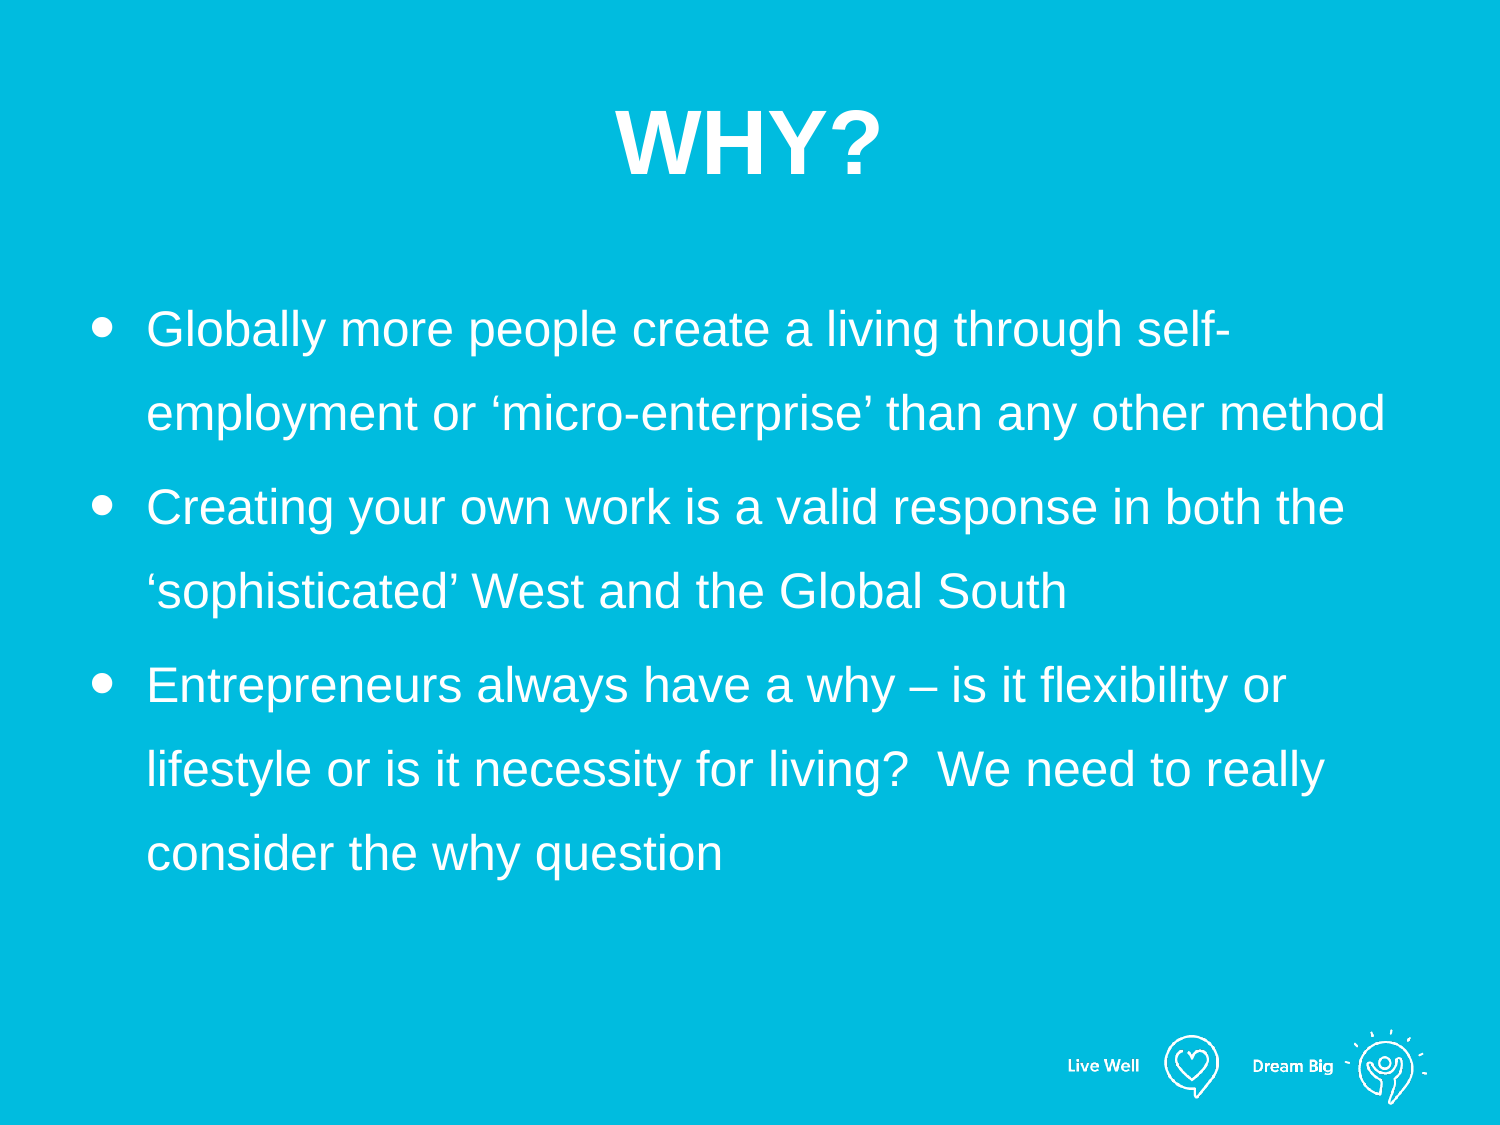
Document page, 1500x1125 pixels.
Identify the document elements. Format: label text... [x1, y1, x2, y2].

picture [1052, 1017, 1454, 1120]
list Globally more people create a living through self-employment or ‘micro-enterprise’ than any other method Creating your own work is a valid response in both the ‘sophisticated’ West and the Global South Entrepreneurs always have a why – is it flexibility or lifestyle or is it necessity for living? We need to really consider the why question [75, 235, 1425, 1005]
title WHY? [75, 45, 1425, 231]
